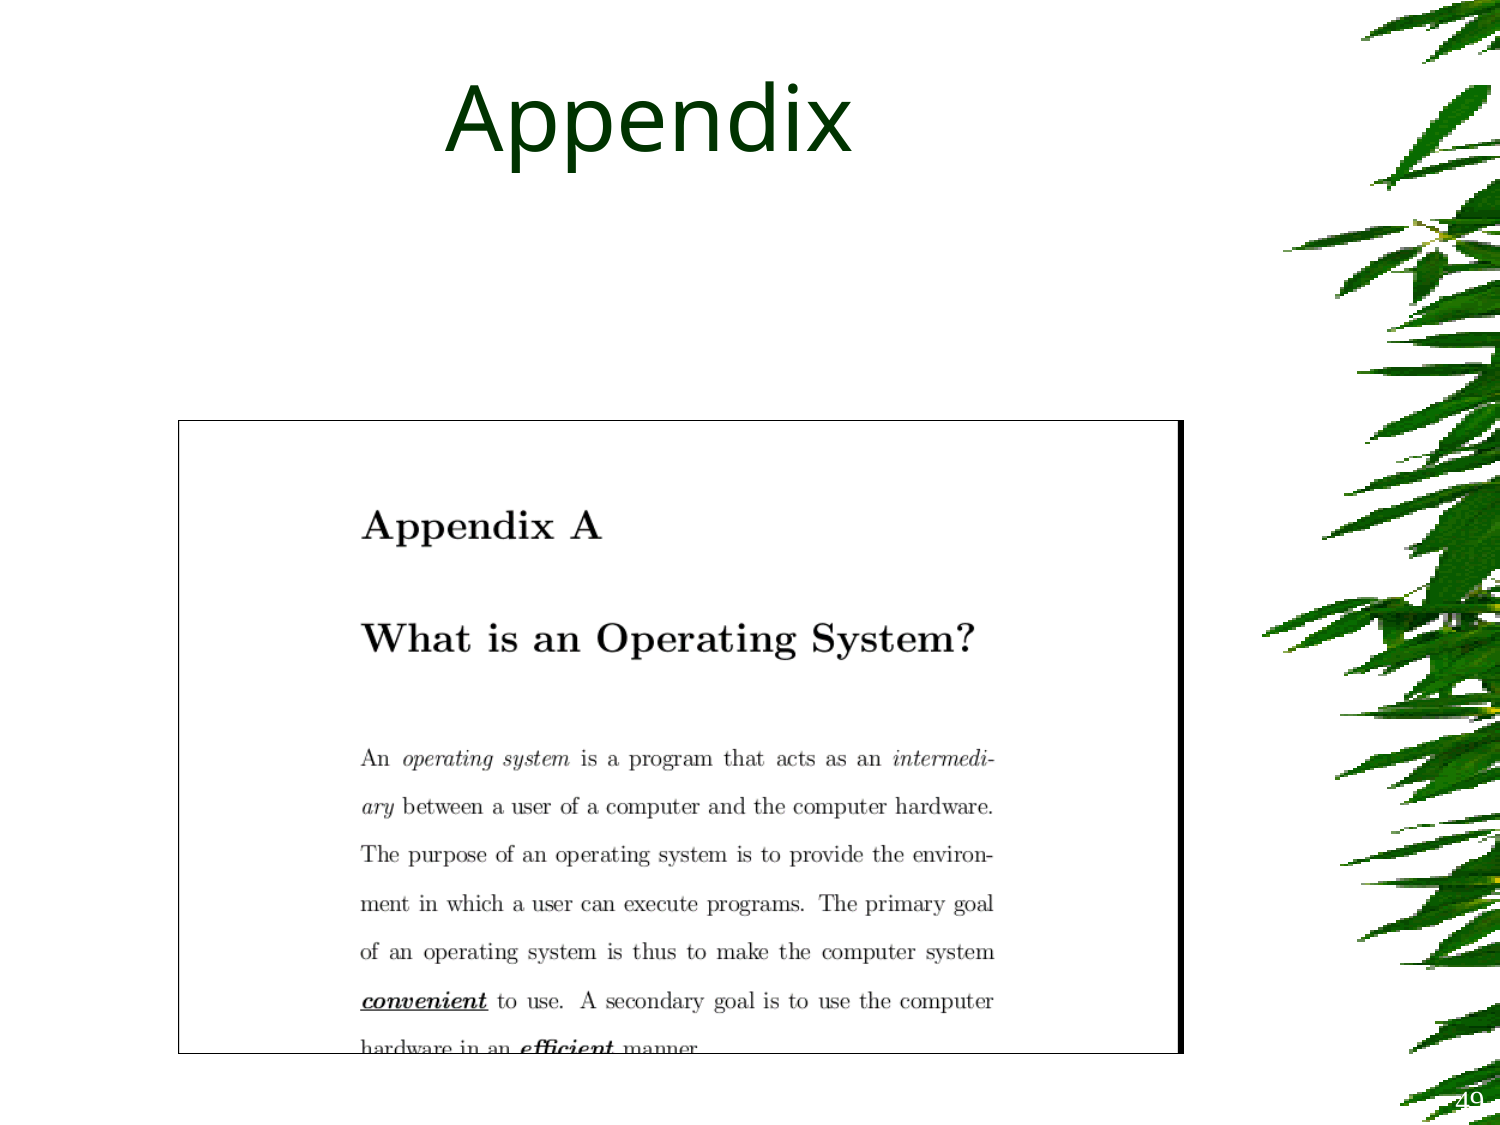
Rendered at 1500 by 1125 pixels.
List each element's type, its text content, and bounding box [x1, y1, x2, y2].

picture [178, 420, 1184, 1054]
slide_number 49 [1250, 1050, 1500, 1125]
picture [1206, 0, 1500, 1125]
title Appendix [37, 52, 1263, 290]
